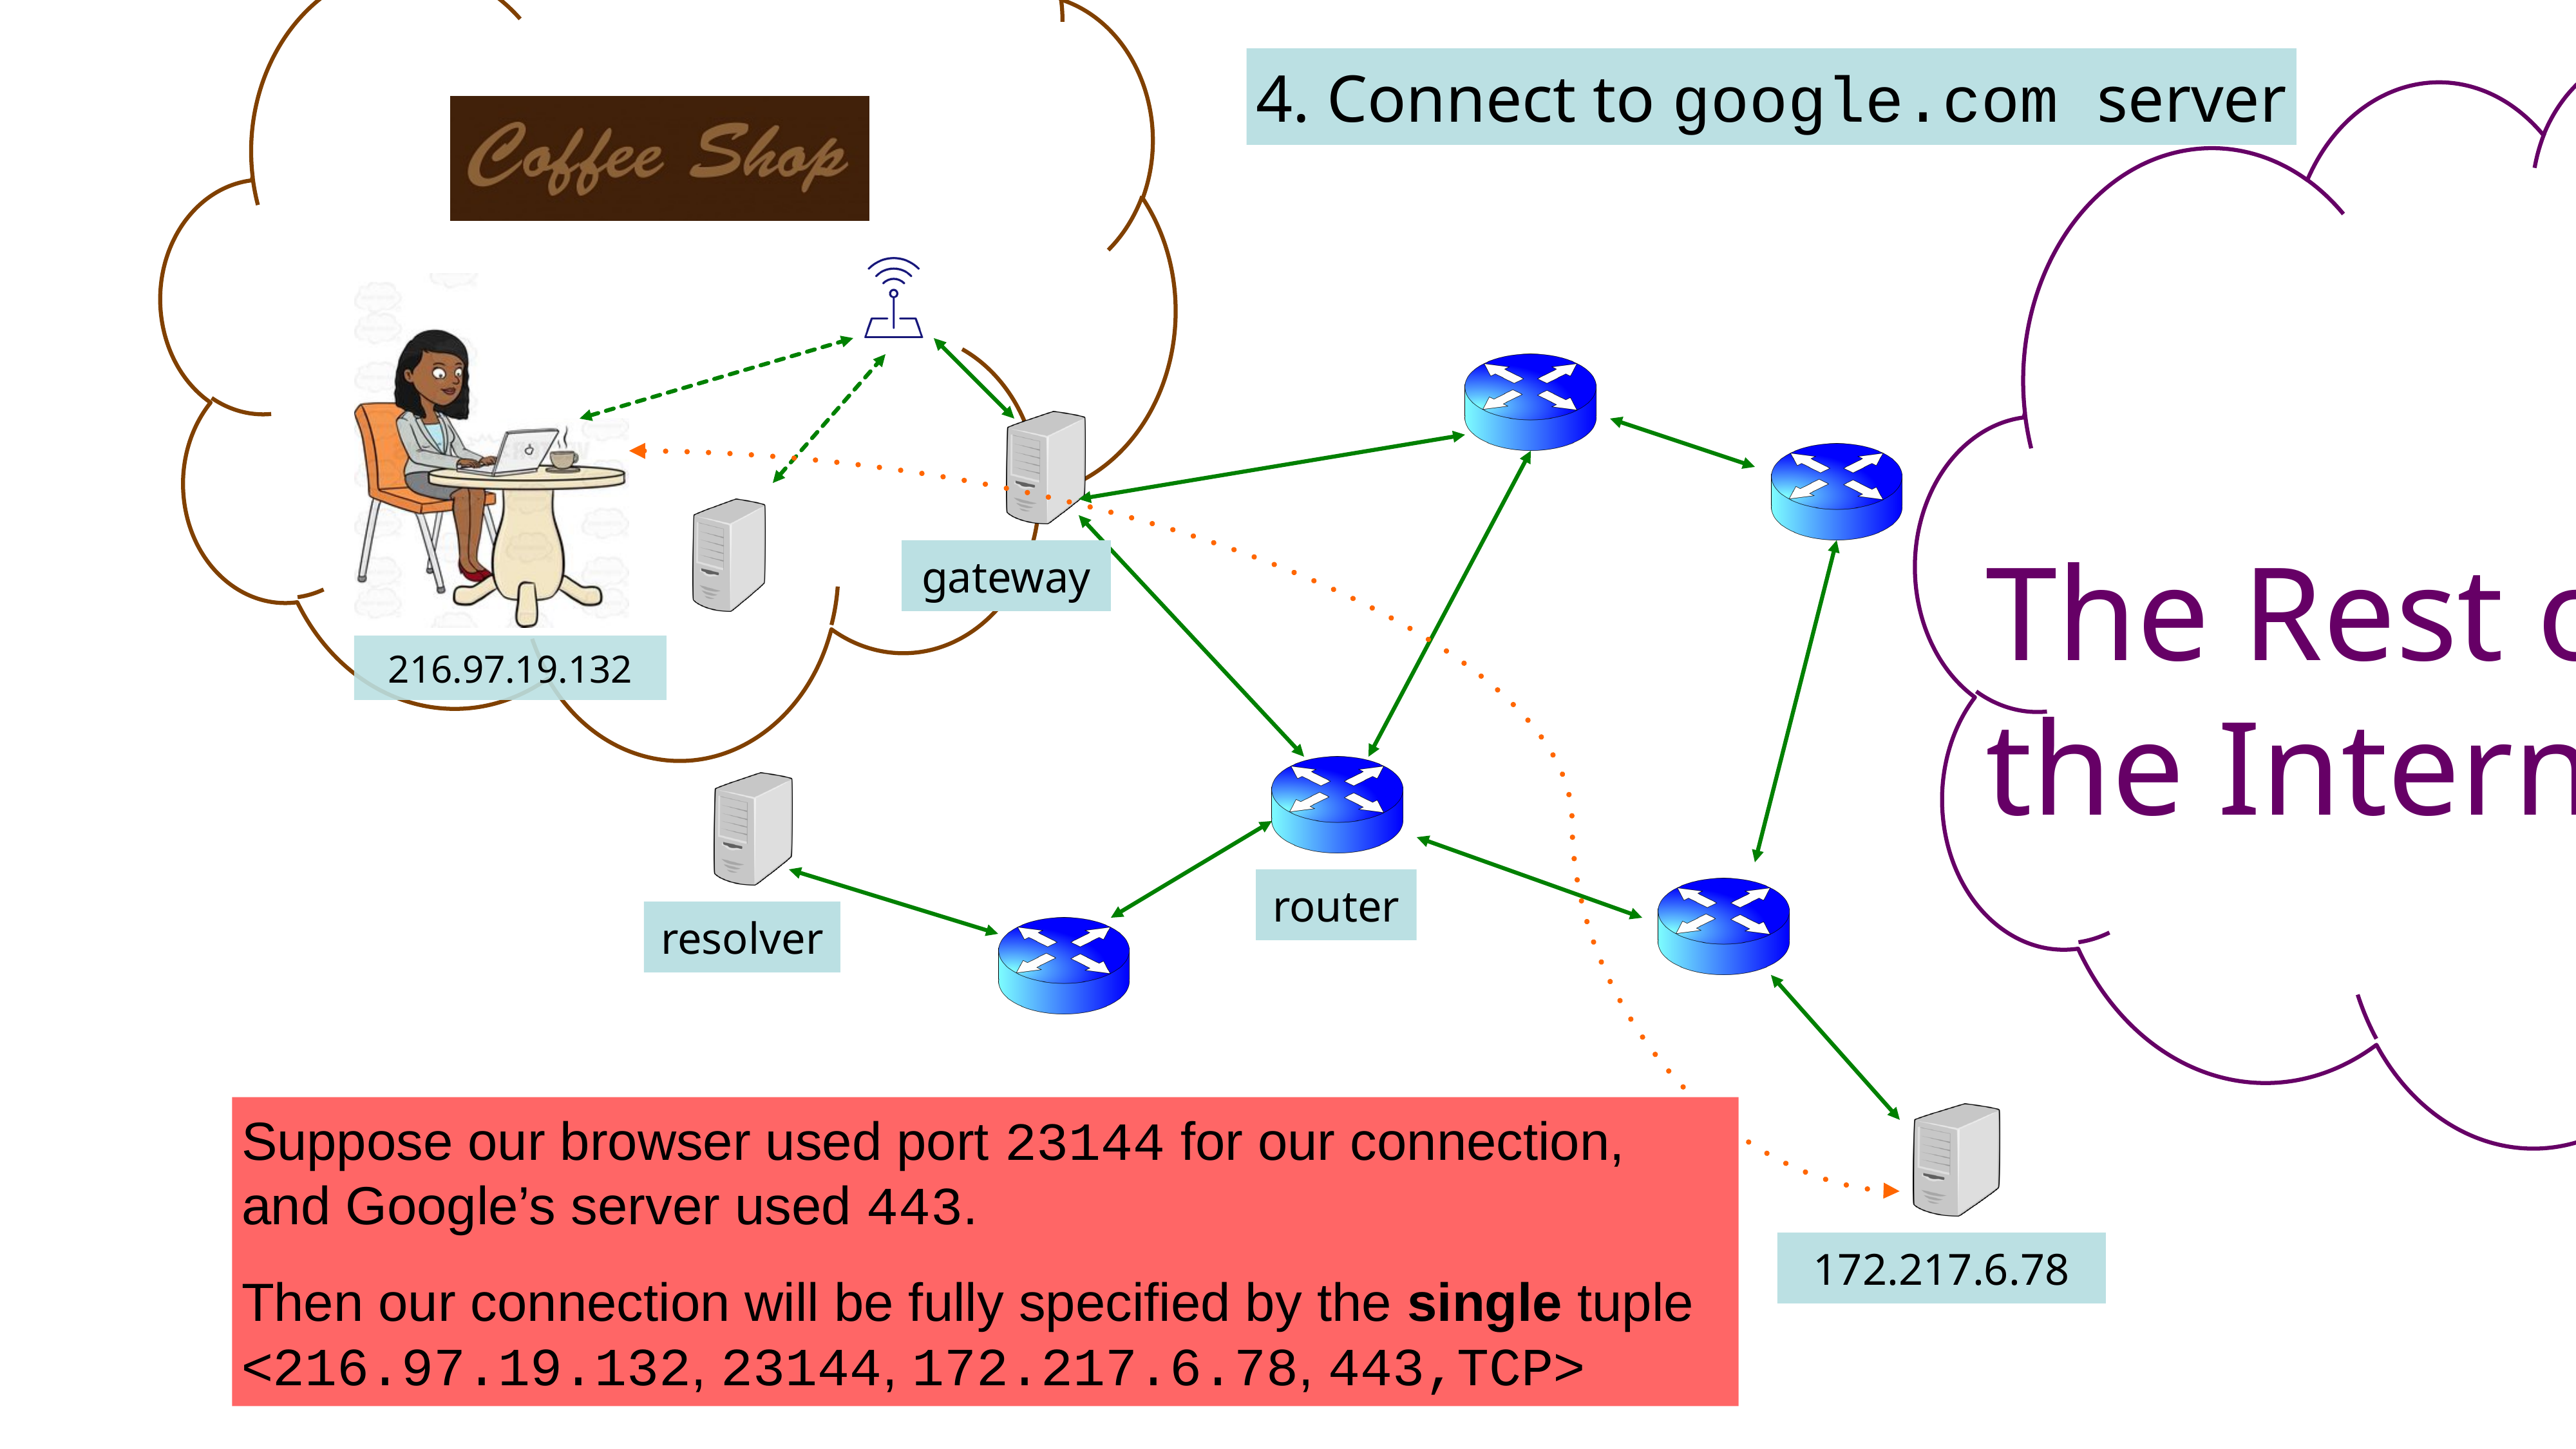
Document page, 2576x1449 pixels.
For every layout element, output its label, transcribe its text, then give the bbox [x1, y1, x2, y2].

text_box [844, 886, 994, 936]
text_box [1178, 431, 1461, 483]
text_box [1581, 895, 1643, 919]
text_box [1772, 980, 1885, 1103]
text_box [1777, 1103, 2107, 1304]
picture [1271, 756, 1403, 853]
text_box 4. Connect to google.com server [1246, 48, 2297, 145]
picture [1770, 443, 1903, 540]
text_box router [1256, 869, 1417, 940]
text_box [1753, 545, 1839, 862]
picture [1464, 354, 1596, 451]
text_box [1609, 417, 1755, 468]
text_box [1430, 456, 1531, 641]
text_box Suppose our browser used port 23144 for our connection, and Google’s server used 443. Then our connection will be fully specified by the single tuple <216.97.19.132, 23144, 172.217.6.78, 443,TCP> [232, 1097, 1739, 1406]
text_box [1112, 821, 1268, 916]
picture [1658, 878, 1790, 975]
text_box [901, 411, 1112, 612]
text_box [1171, 531, 1738, 1097]
picture [998, 917, 1130, 1014]
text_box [1915, 52, 2576, 1149]
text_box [160, 0, 1176, 761]
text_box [643, 772, 841, 973]
text_box [1739, 1097, 1774, 1157]
